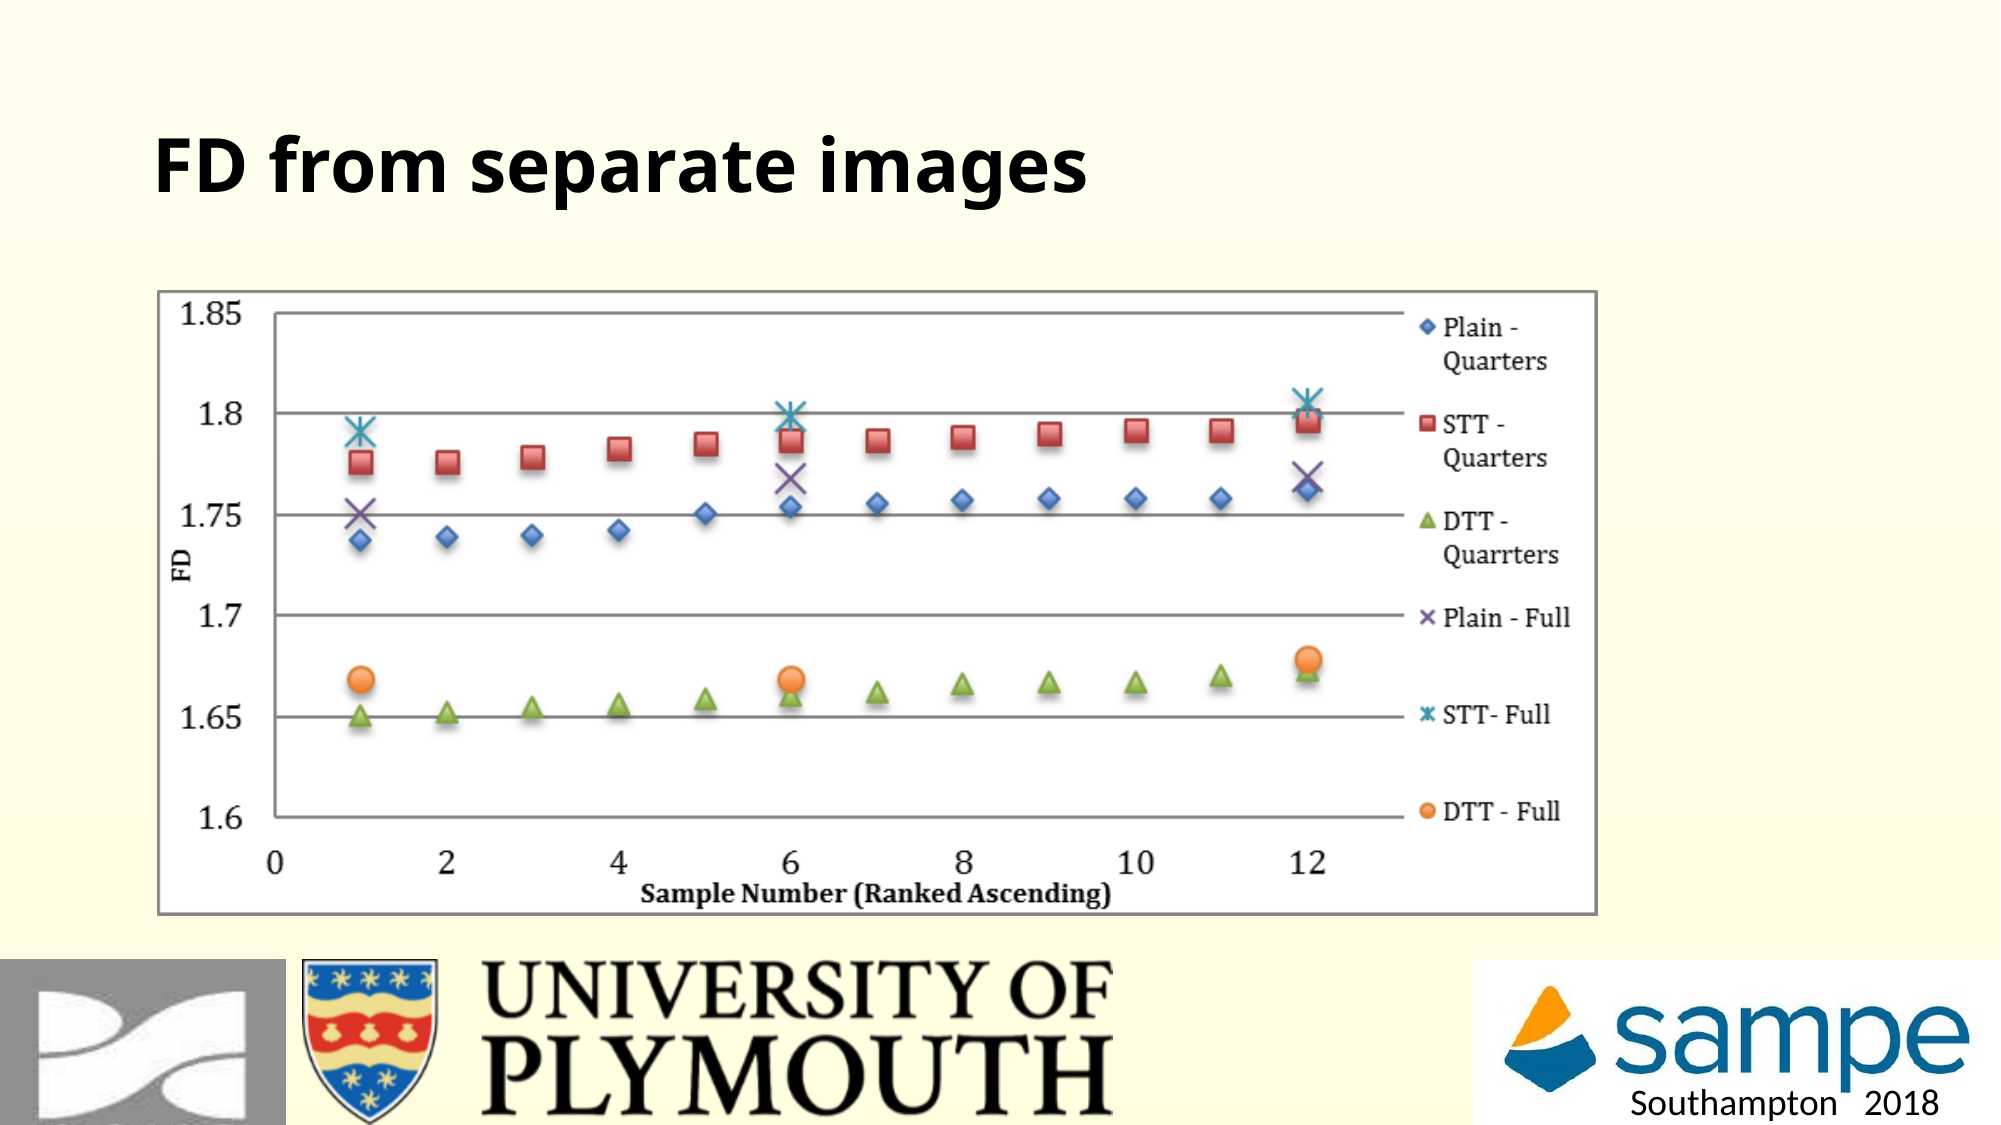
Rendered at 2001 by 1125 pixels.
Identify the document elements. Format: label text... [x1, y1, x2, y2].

title FD from separate images [137, 59, 1863, 278]
picture [0, 959, 286, 1125]
picture [302, 959, 1113, 1125]
picture [1473, 959, 2000, 1125]
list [157, 290, 1598, 916]
